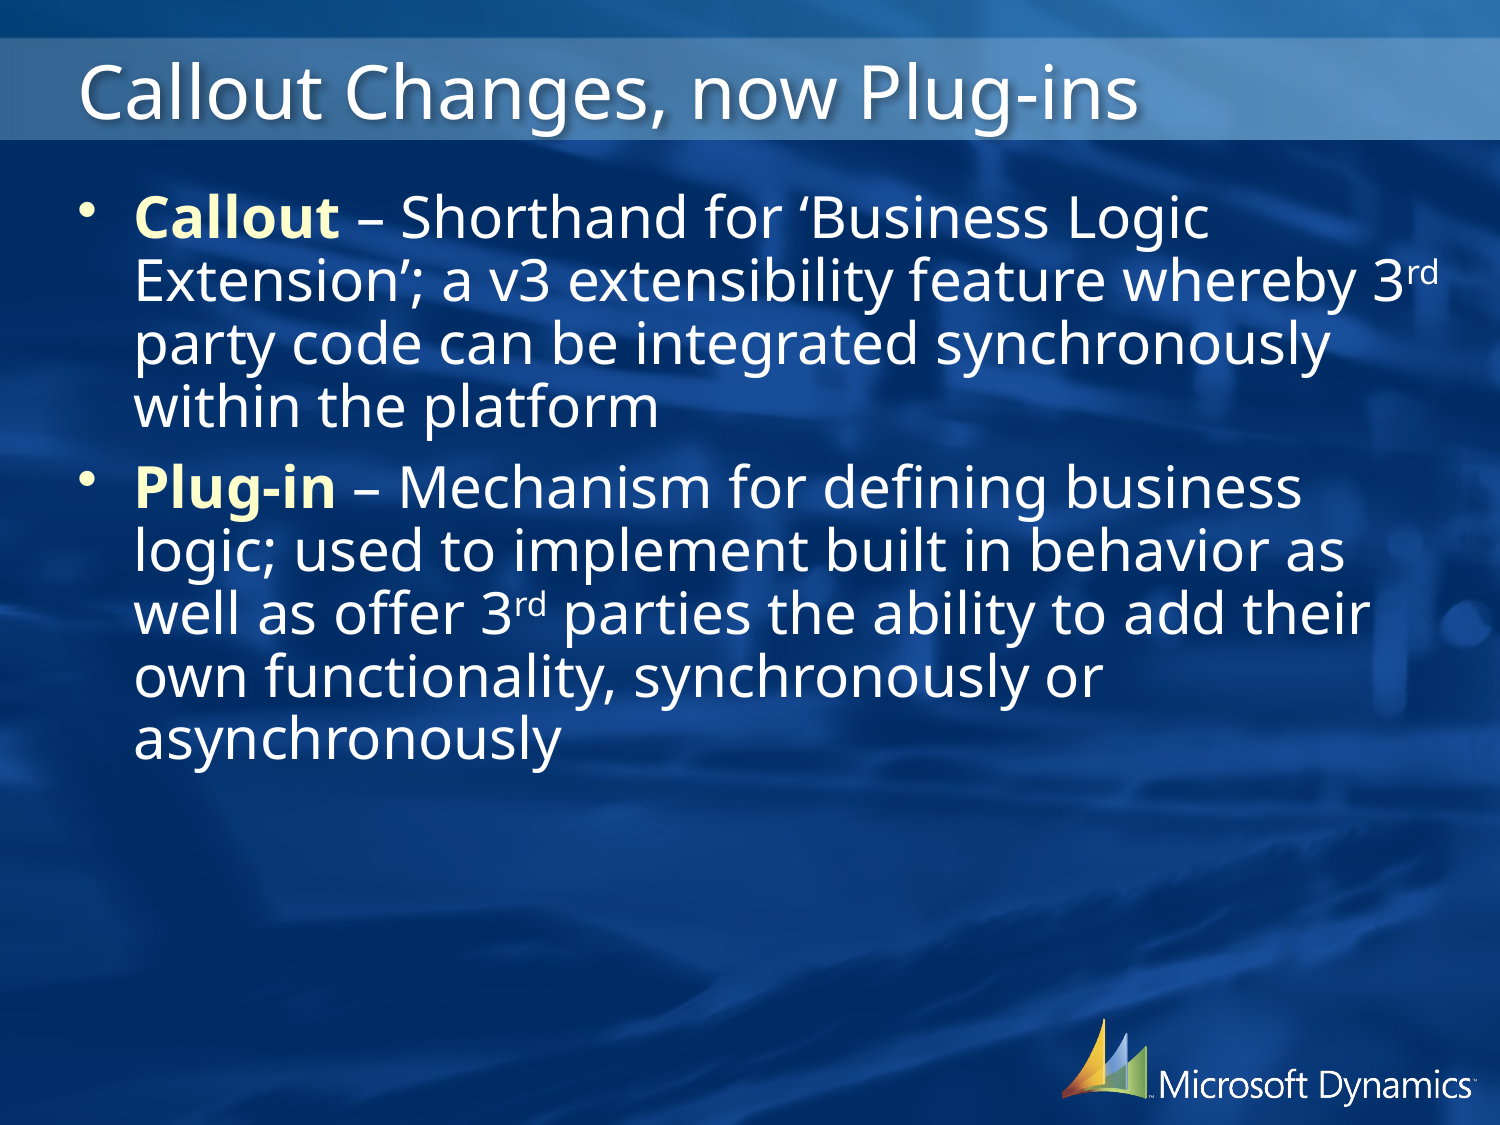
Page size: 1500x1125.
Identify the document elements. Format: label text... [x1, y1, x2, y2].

list Callout – Shorthand for ‘Business Logic Extension’; a v3 extensibility feature whereby 3rd party code can be integrated synchronously within the platform Plug-in – Mechanism for defining business logic; used to implement built in behavior as well as offer 3rd parties the ability to add their own functionality, synchronously or asynchronously [62, 181, 1456, 1019]
title Callout Changes, now Plug-ins [62, 37, 1454, 136]
picture [0, 0, 1500, 1125]
